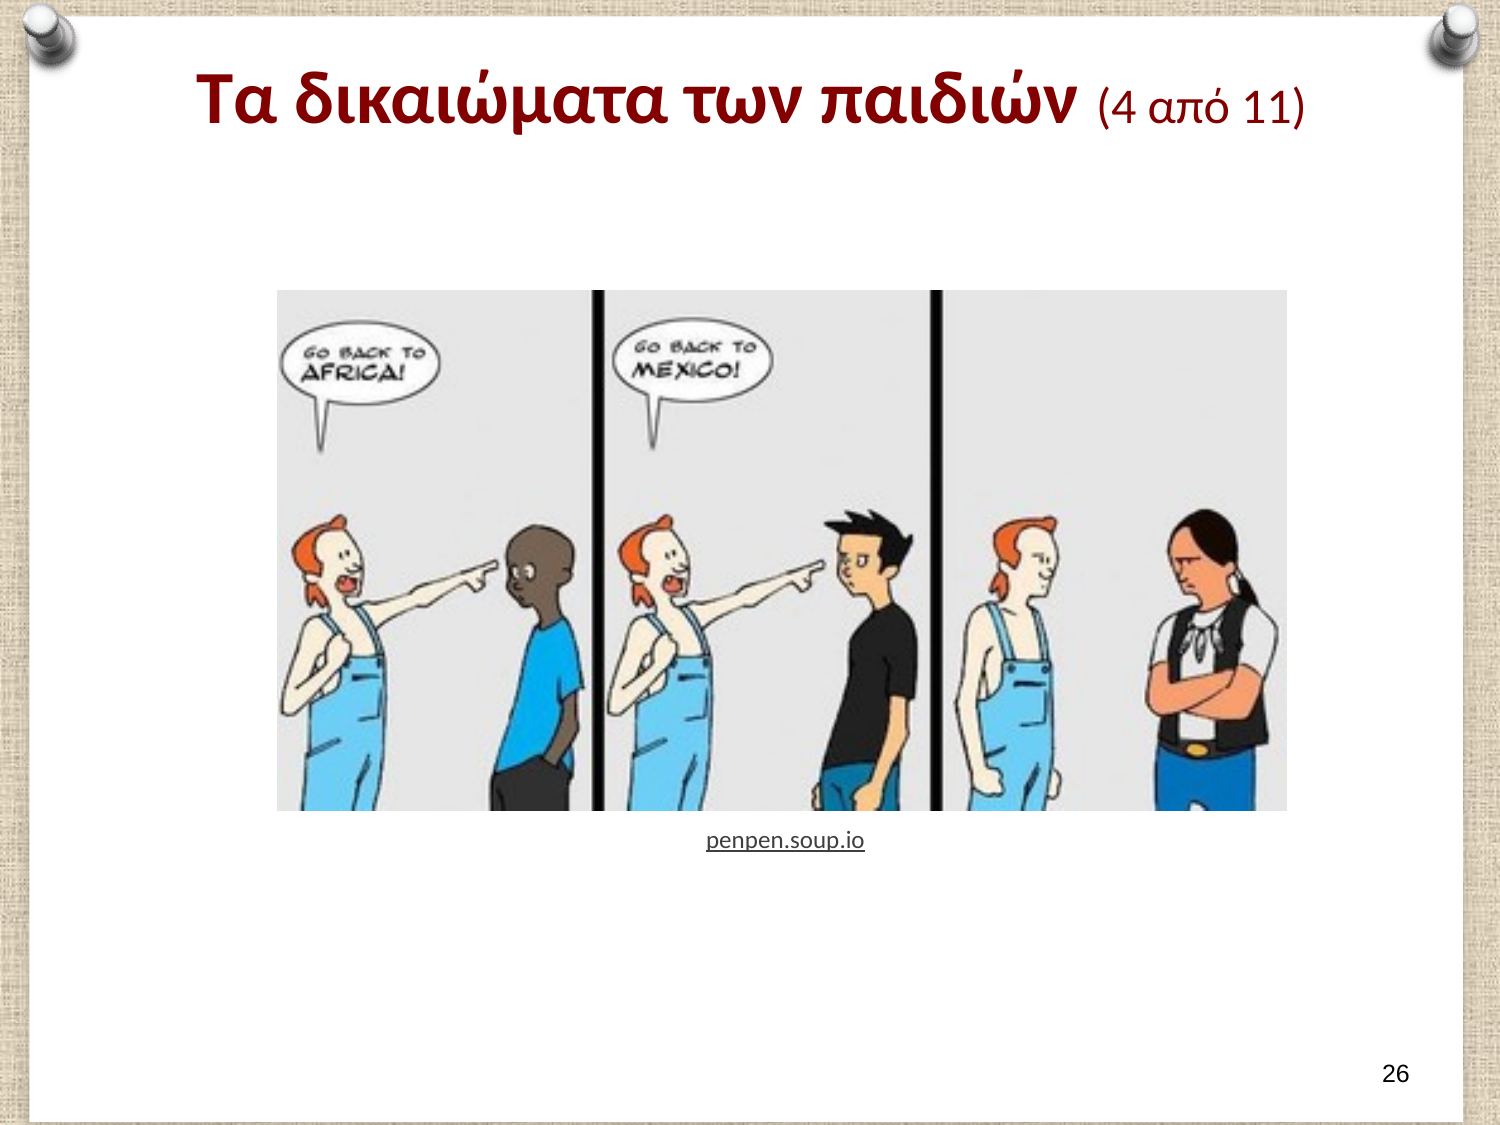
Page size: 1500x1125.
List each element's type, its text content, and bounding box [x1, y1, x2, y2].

text_box penpen.soup.io [691, 819, 880, 862]
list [277, 290, 1287, 811]
title Τα δικαιώματα των παιδιών (4 από 11) [76, 19, 1427, 169]
slide_number 25 [1074, 1042, 1425, 1103]
picture [0, 0, 1500, 1125]
